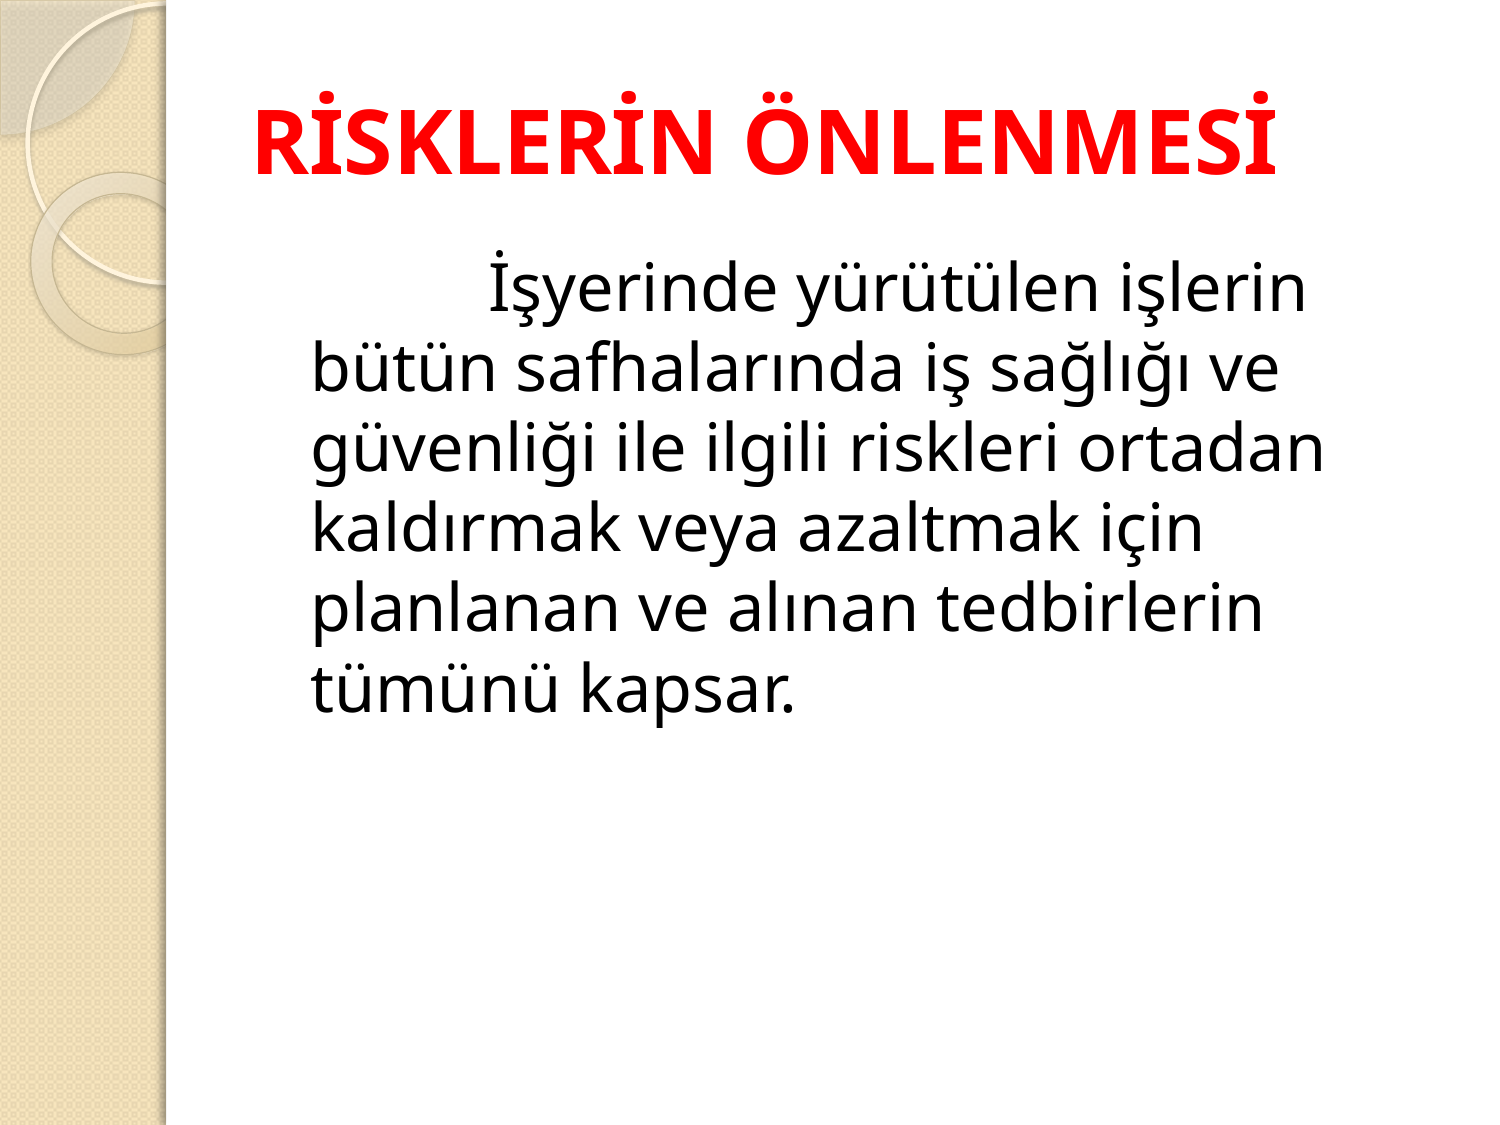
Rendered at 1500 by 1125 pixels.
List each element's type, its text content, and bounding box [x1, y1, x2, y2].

list İşyerinde yürütülen işlerin bütün safhalarında iş sağlığı ve güvenliği ile ilgili riskleri ortadan kaldırmak veya azaltmak için planlanan ve alınan tedbirlerin tümünü kapsar. [235, 237, 1466, 1025]
title RİSKLERİN ÖNLENMESİ [235, 45, 1466, 233]
